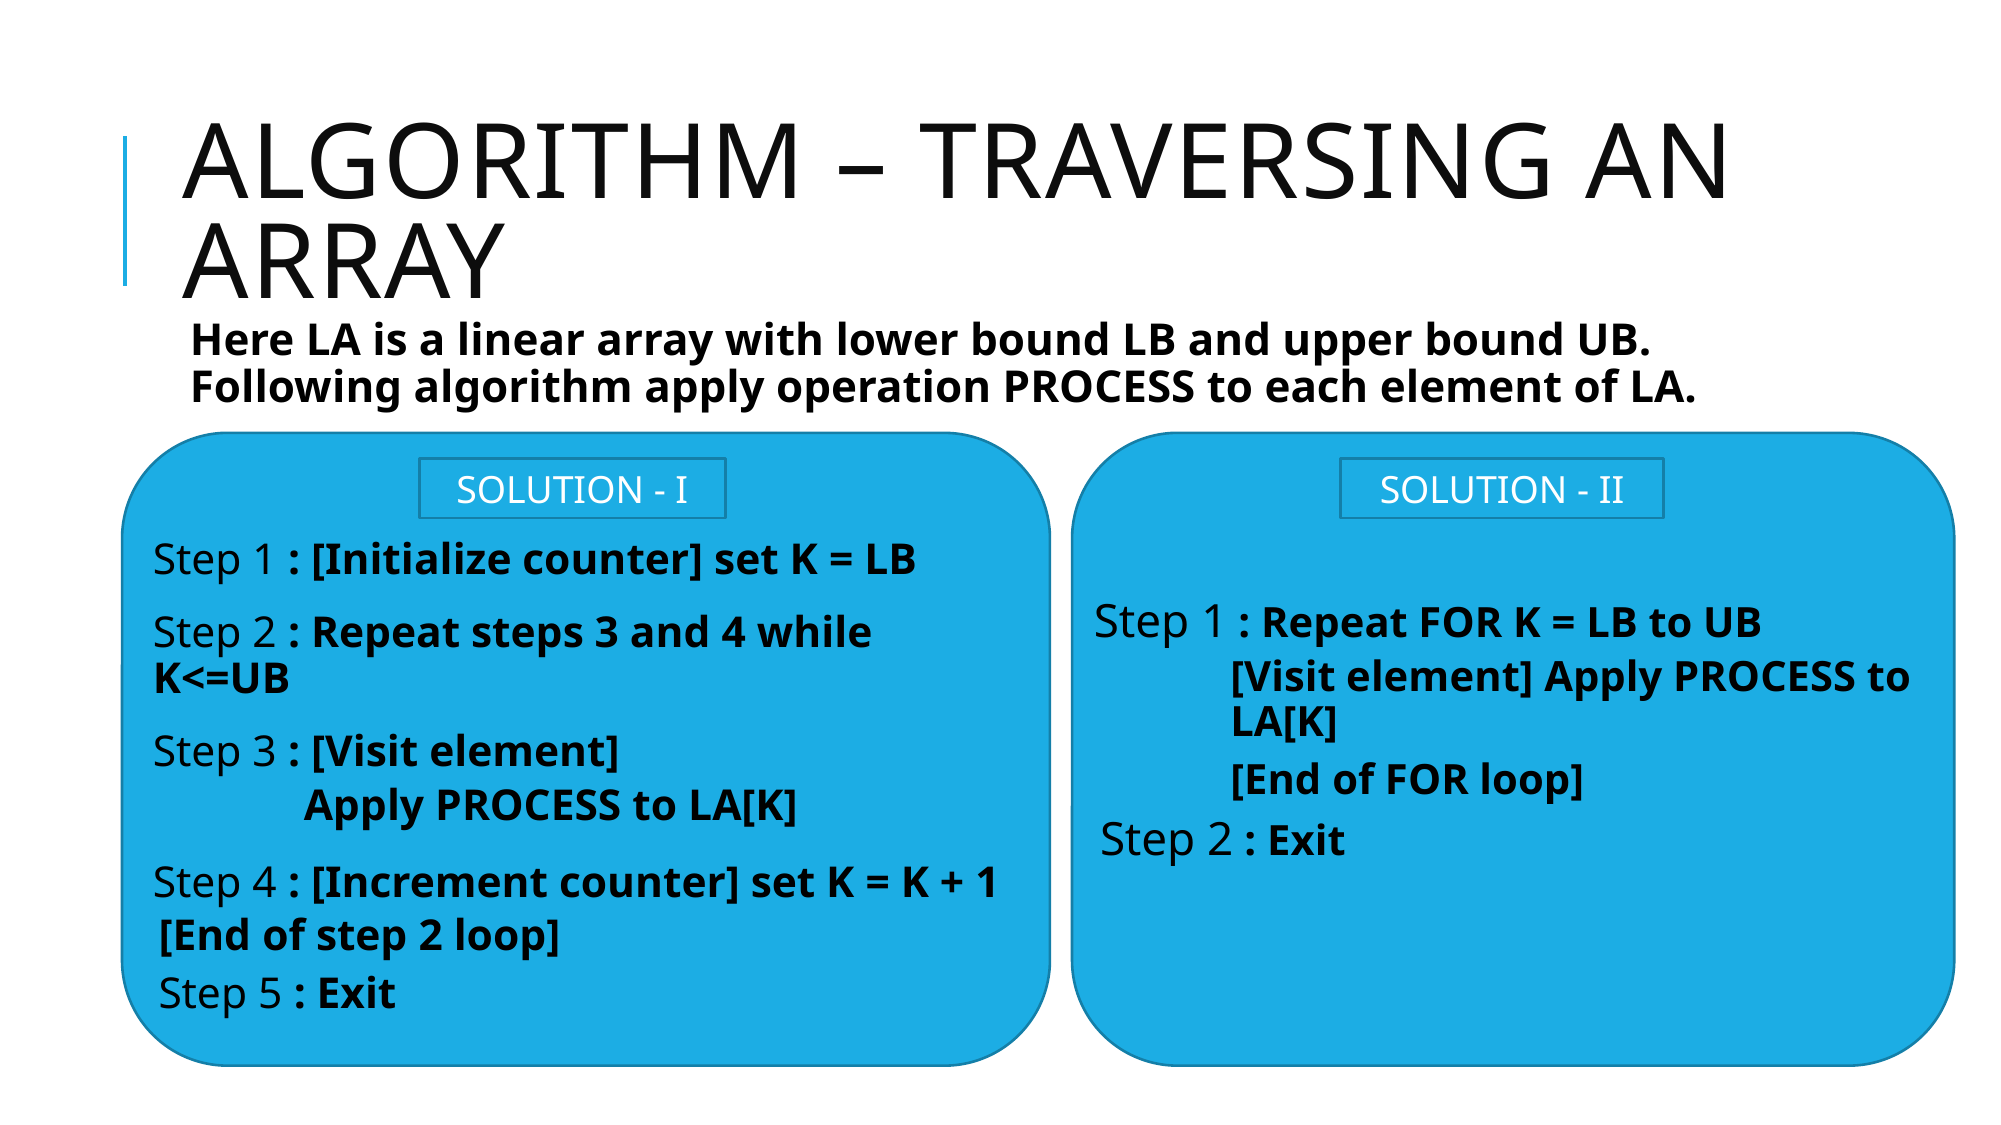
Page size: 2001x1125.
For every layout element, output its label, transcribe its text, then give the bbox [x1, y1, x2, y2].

text_box [120, 433, 1052, 1042]
text_box Step 1 : [Initialize counter] set K = LB Step 2 : Repeat steps 3 and 4 while K<=UB Step 3 : [Visit element] Apply PROCESS to LA[K] Step 4 : [Increment counter] set K = K + 1 [End of step 2 loop] Step 5 : Exit [131, 530, 1014, 1066]
text_box SOLUTION - I [418, 457, 727, 519]
title ALGORITHM – TRAVERSING AN ARRAY [168, 96, 1763, 309]
text_box [1070, 431, 1956, 1067]
list Here LA is a linear array with lower bound LB and upper bound UB. Following algorithm apply operation PROCESS to each element of LA. [168, 309, 1763, 433]
text_box Step 1 : Repeat FOR K = LB to UB [Visit element] Apply PROCESS to LA[K] [End of FOR loop] Step 2 : Exit [1071, 590, 1976, 882]
text_box SOLUTION - II [1339, 457, 1665, 519]
